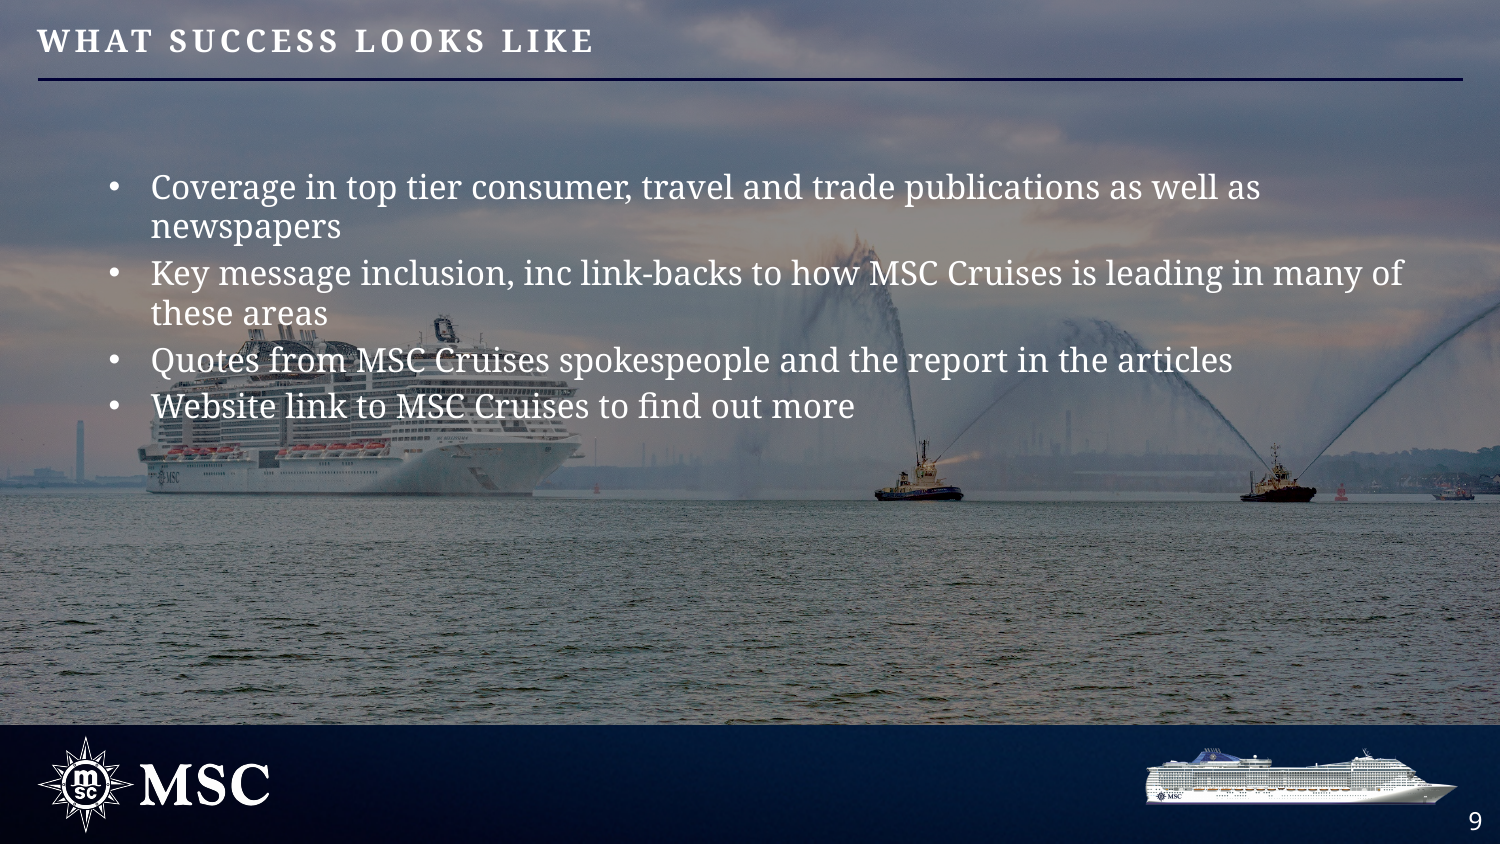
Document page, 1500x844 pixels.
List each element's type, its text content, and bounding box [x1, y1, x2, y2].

list Coverage in top tier consumer, travel and trade publications as well as newspapers Key message inclusion, inc link-backs to how MSC Cruises is leading in many of these areas Quotes from MSC Cruises spokespeople and the report in the articles Website link to MSC Cruises to find out more [37, 102, 1463, 696]
picture [0, 0, 1500, 844]
list What success looks like [22, 1, 1500, 79]
